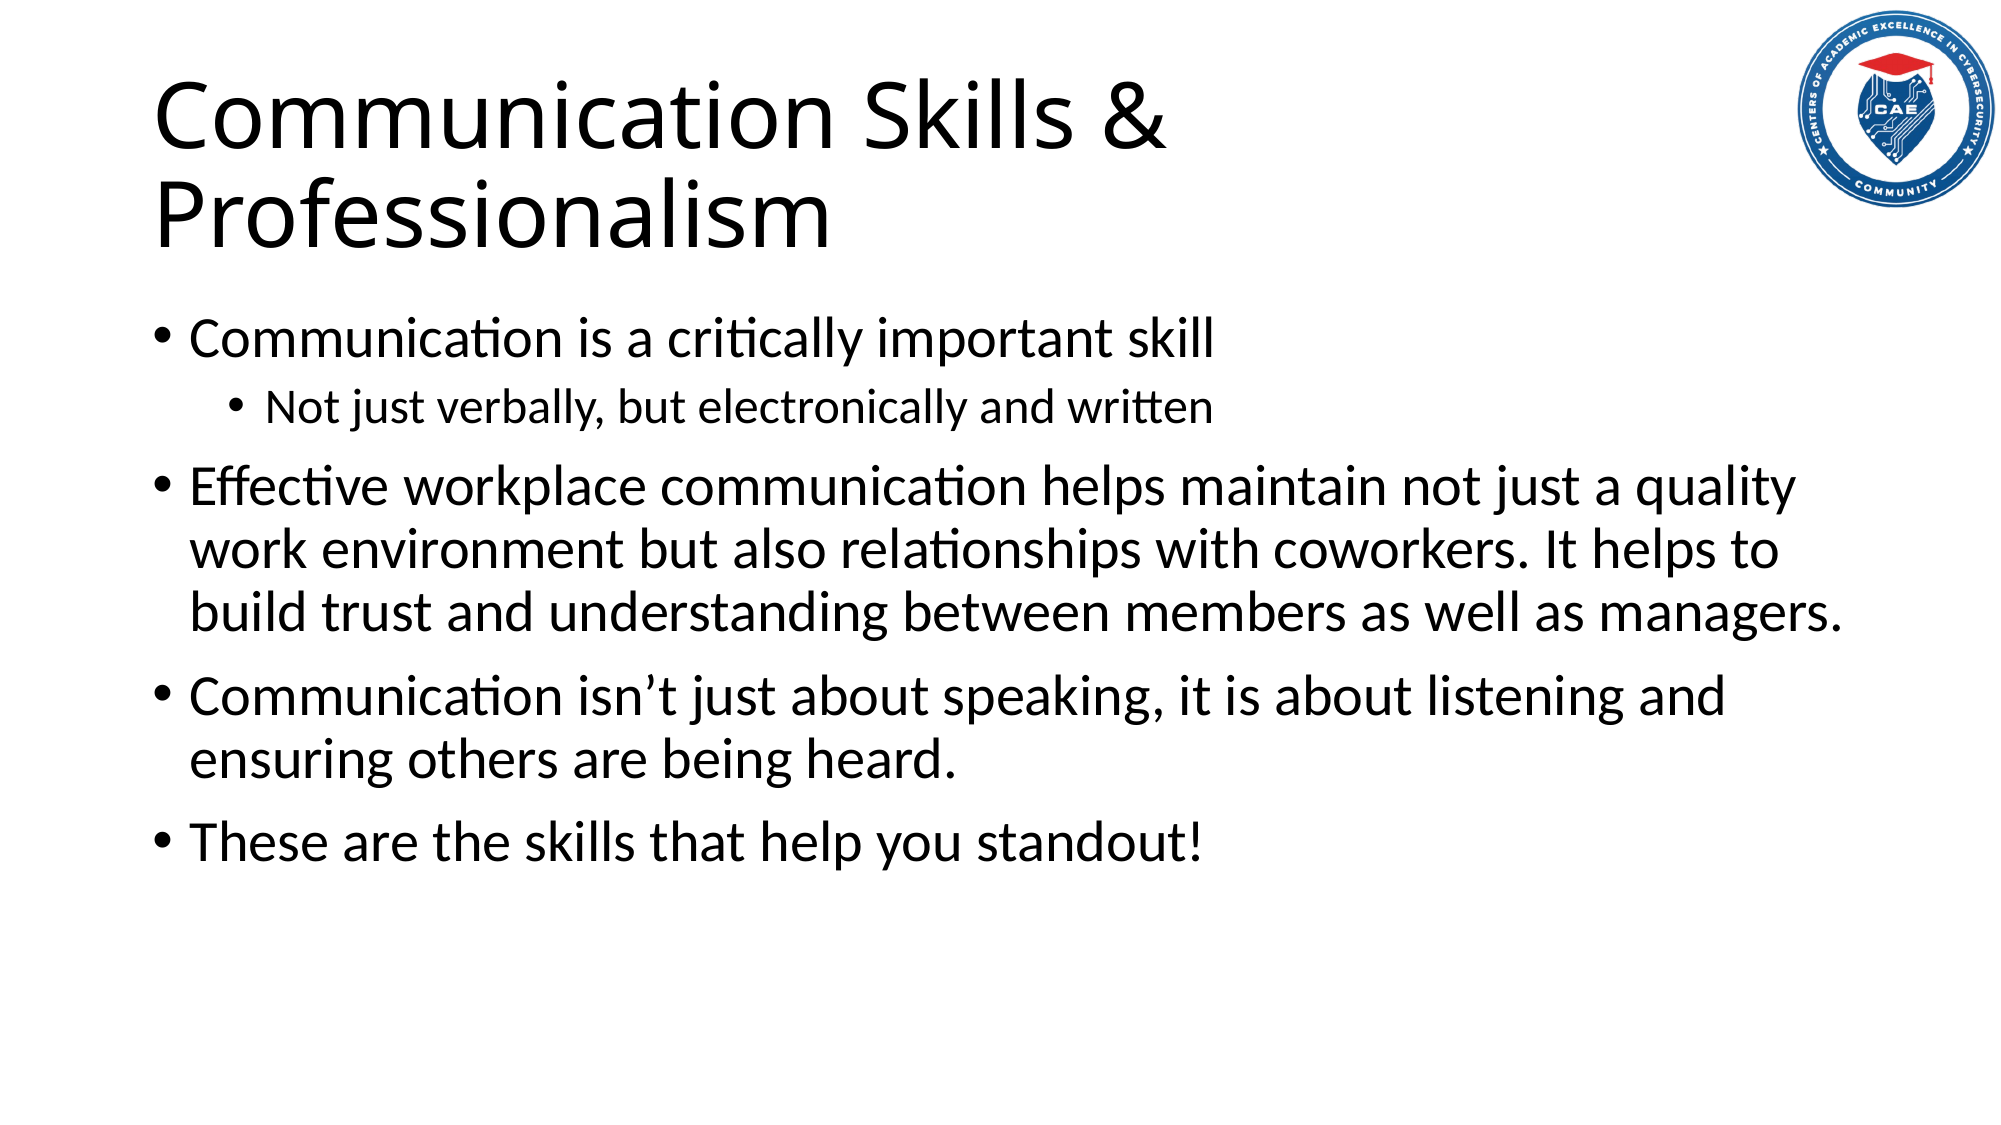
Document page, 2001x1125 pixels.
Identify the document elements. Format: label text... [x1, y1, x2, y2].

list Communication is a critically important skill Not just verbally, but electronically and written Effective workplace communication helps maintain not just a quality work environment but also relationships with coworkers. It helps to build trust and understanding between members as well as managers. Communication isn’t just about speaking, it is about listening and ensuring others are being heard. These are the skills that help you standout! [137, 299, 1863, 1014]
picture [1778, 0, 2000, 218]
title Communication Skills & Professionalism [137, 59, 1863, 278]
